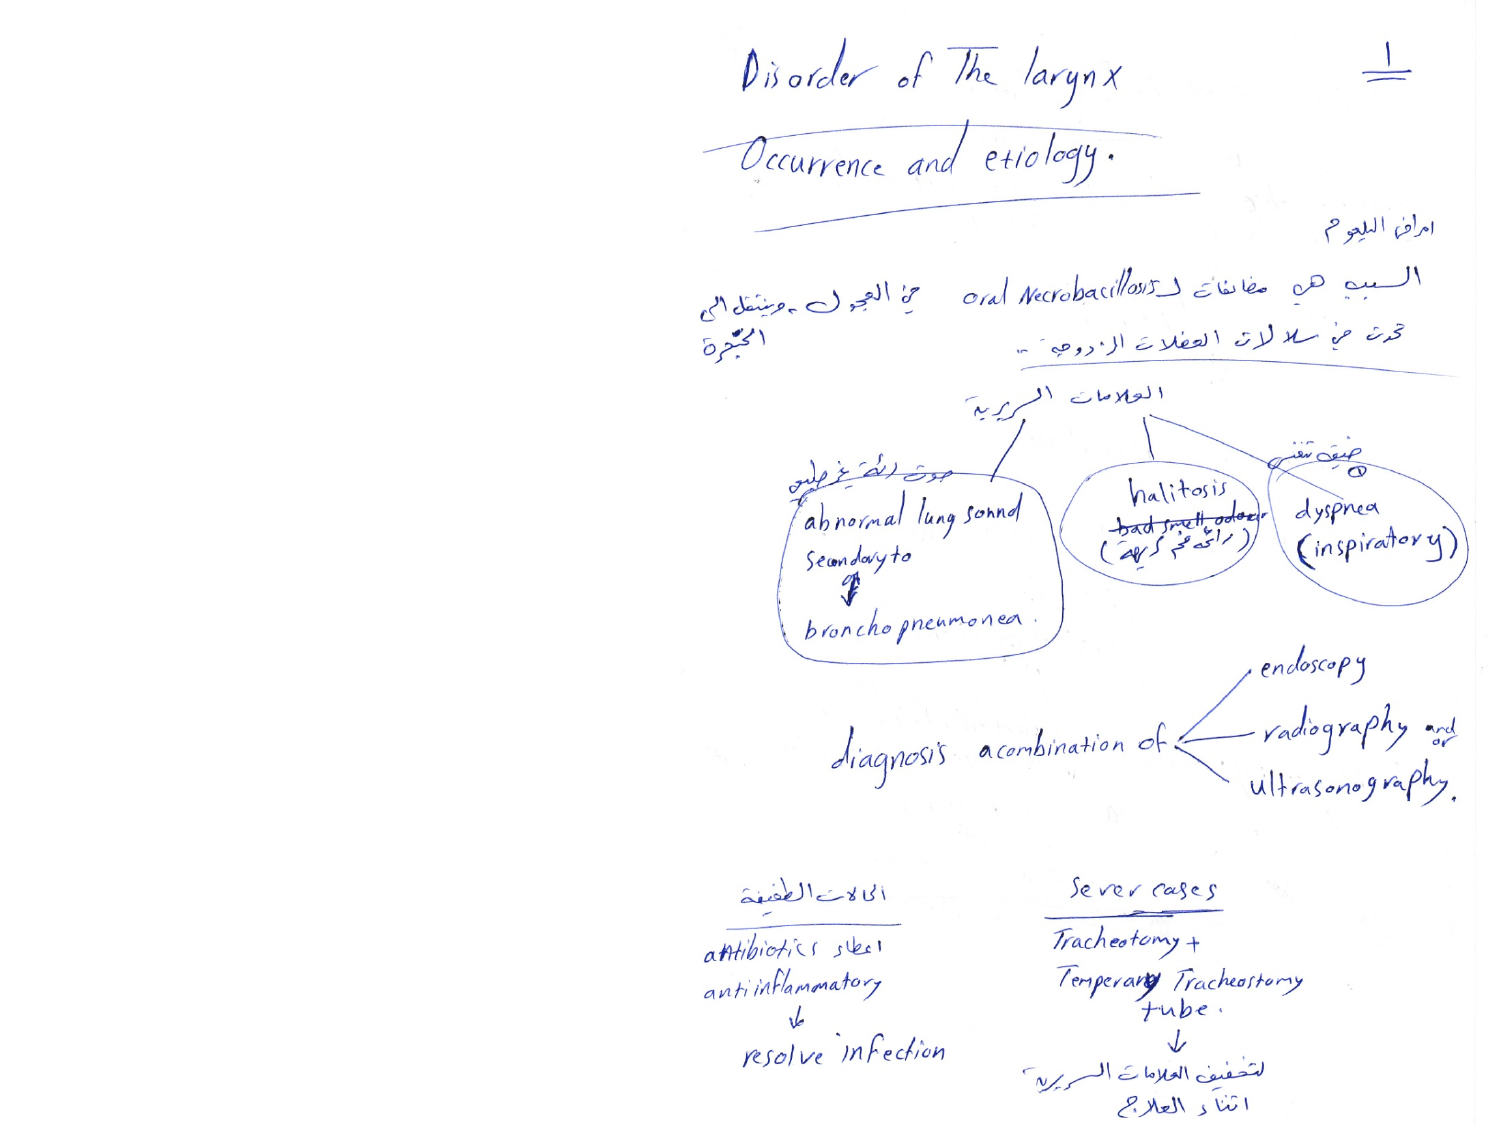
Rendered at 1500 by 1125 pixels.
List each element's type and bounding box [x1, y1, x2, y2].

picture [679, 0, 1500, 1125]
